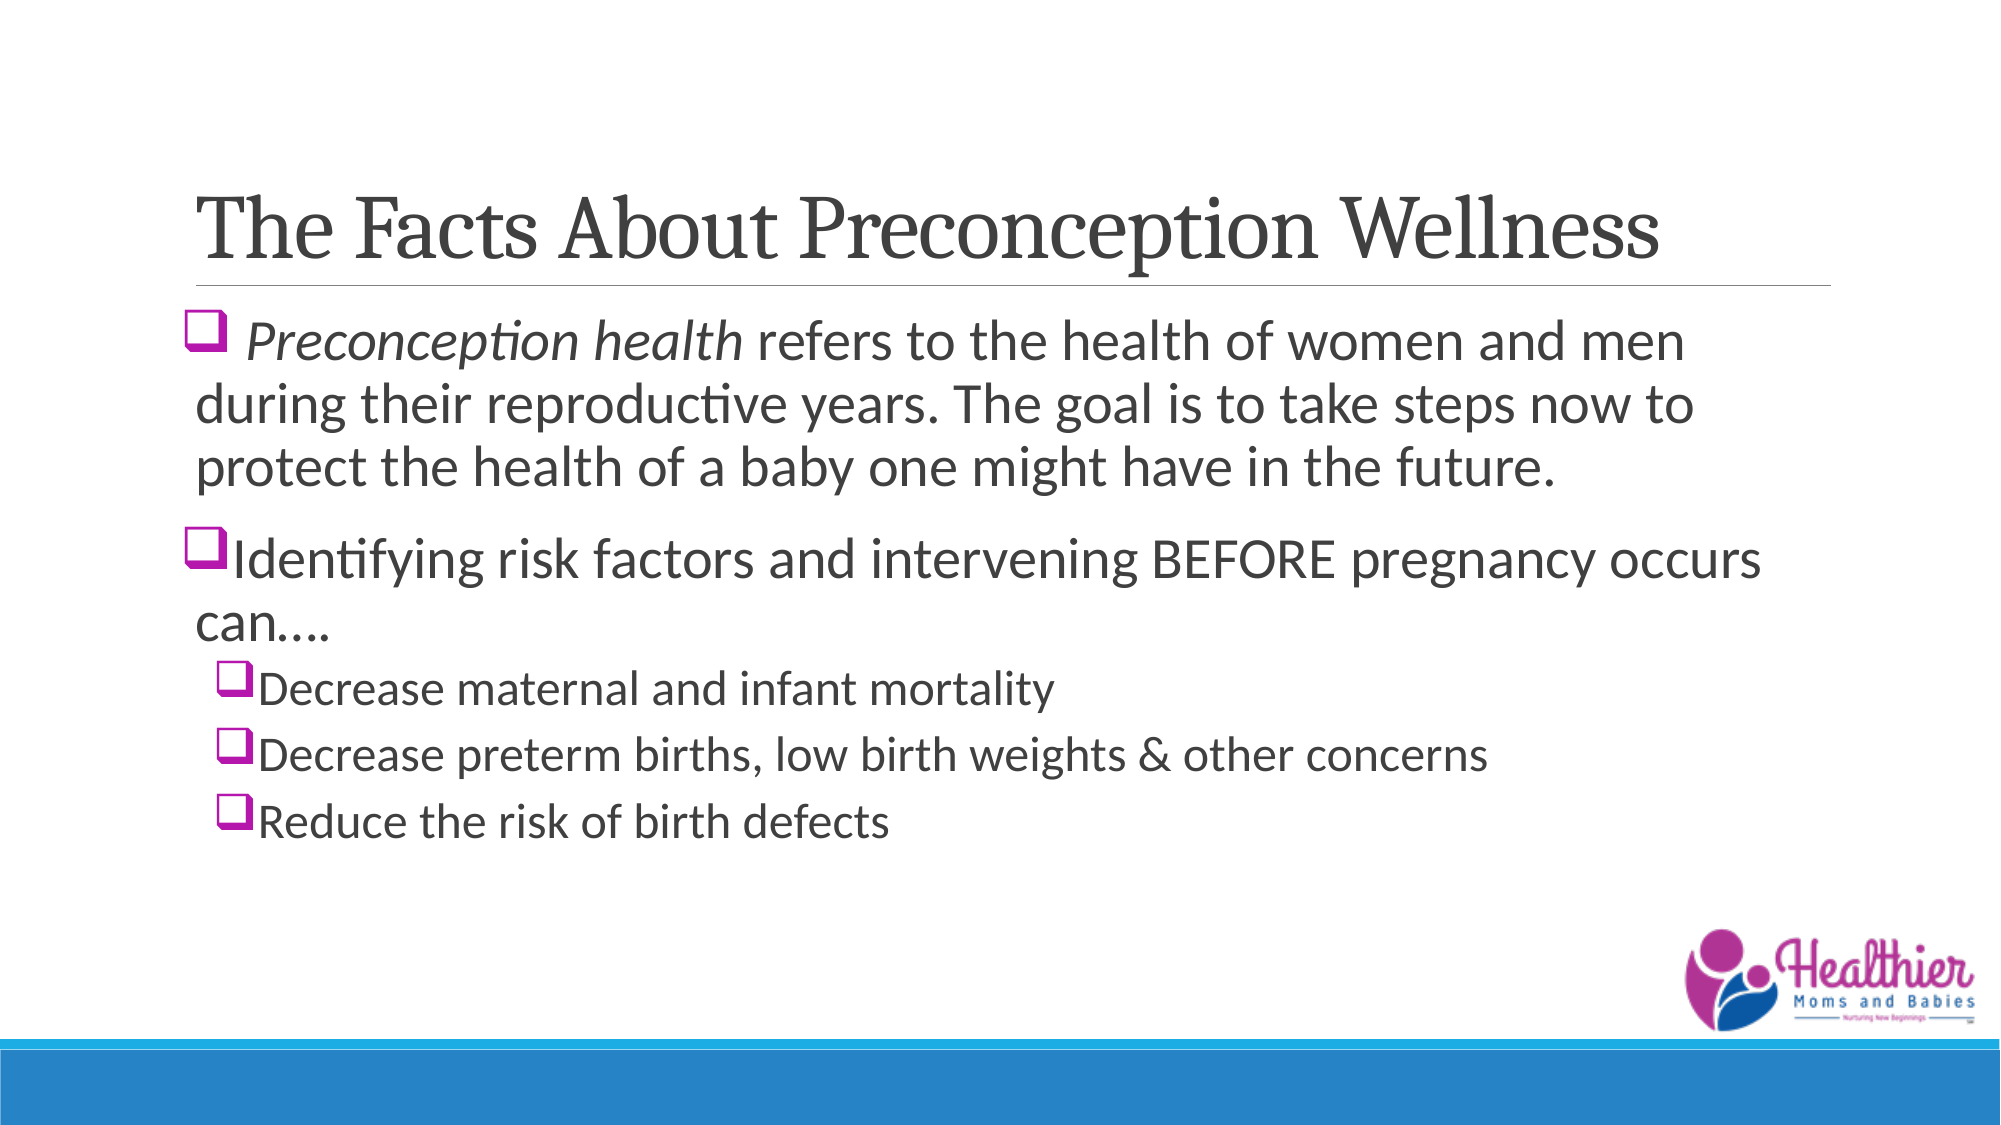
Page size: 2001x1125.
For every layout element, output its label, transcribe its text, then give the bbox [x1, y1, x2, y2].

title The Facts About Preconception Wellness [180, 47, 1830, 285]
list Preconception health refers to the health of women and men during their reproductive years. The goal is to take steps now to protect the health of a baby one might have in the future. Identifying risk factors and intervening BEFORE pregnancy occurs can…. Decrease maternal and infant mortality Decrease preterm births, low birth weights & other concerns Reduce the risk of birth defects [180, 302, 1830, 963]
picture [1681, 924, 1979, 1037]
